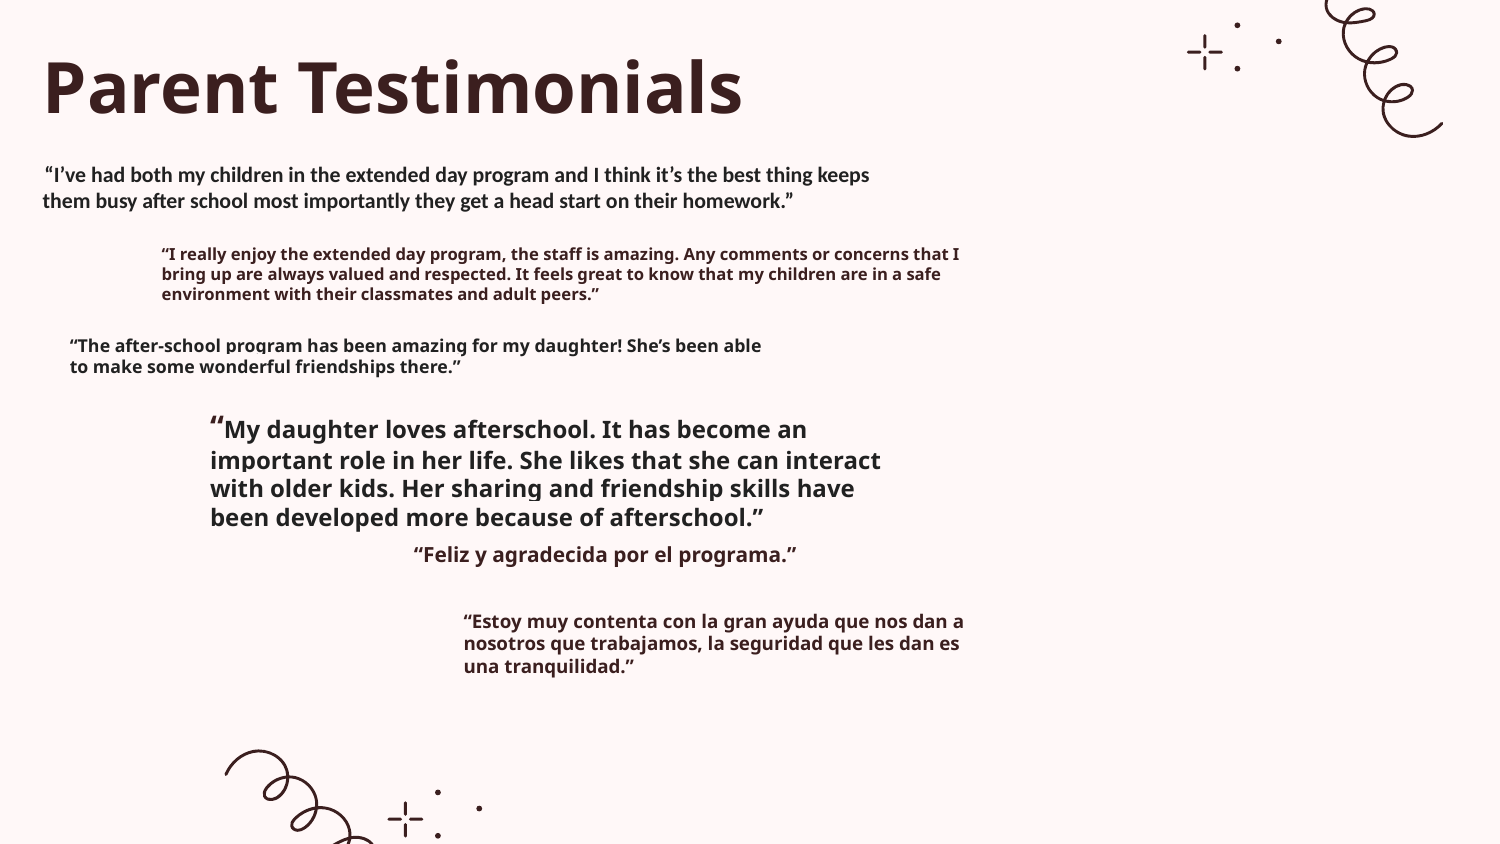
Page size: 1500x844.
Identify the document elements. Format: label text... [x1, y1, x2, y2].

text_box “My daughter loves afterschool. It has become an important role in her life. She likes that she can interact with older kids. Her sharing and friendship skills have been developed more because of afterschool.” [194, 392, 930, 547]
text_box “I’ve had both my children in the extended day program and I think it’s the best thing keeps them busy after school most importantly they get a head start on their homework.” [27, 145, 894, 228]
title Parent Testimonials [27, 35, 1298, 136]
text_box “Estoy muy contenta con la gran ayuda que nos dan a nosotros que trabajamos, la seguridad que les dan es una tranquilidad.” [448, 594, 979, 692]
text_box “I really enjoy the extended day program, the staff is amazing. Any comments or concerns that I bring up are always valued and respected. It feels great to know that my children are in a safe environment with their classmates and adult peers.” [146, 228, 1012, 319]
text_box “The after-school program has been amazing for my daughter! She’s been able to make some wonderful friendships there.” [54, 319, 789, 392]
text_box “Feliz y agradecida por el programa.” [398, 528, 913, 580]
